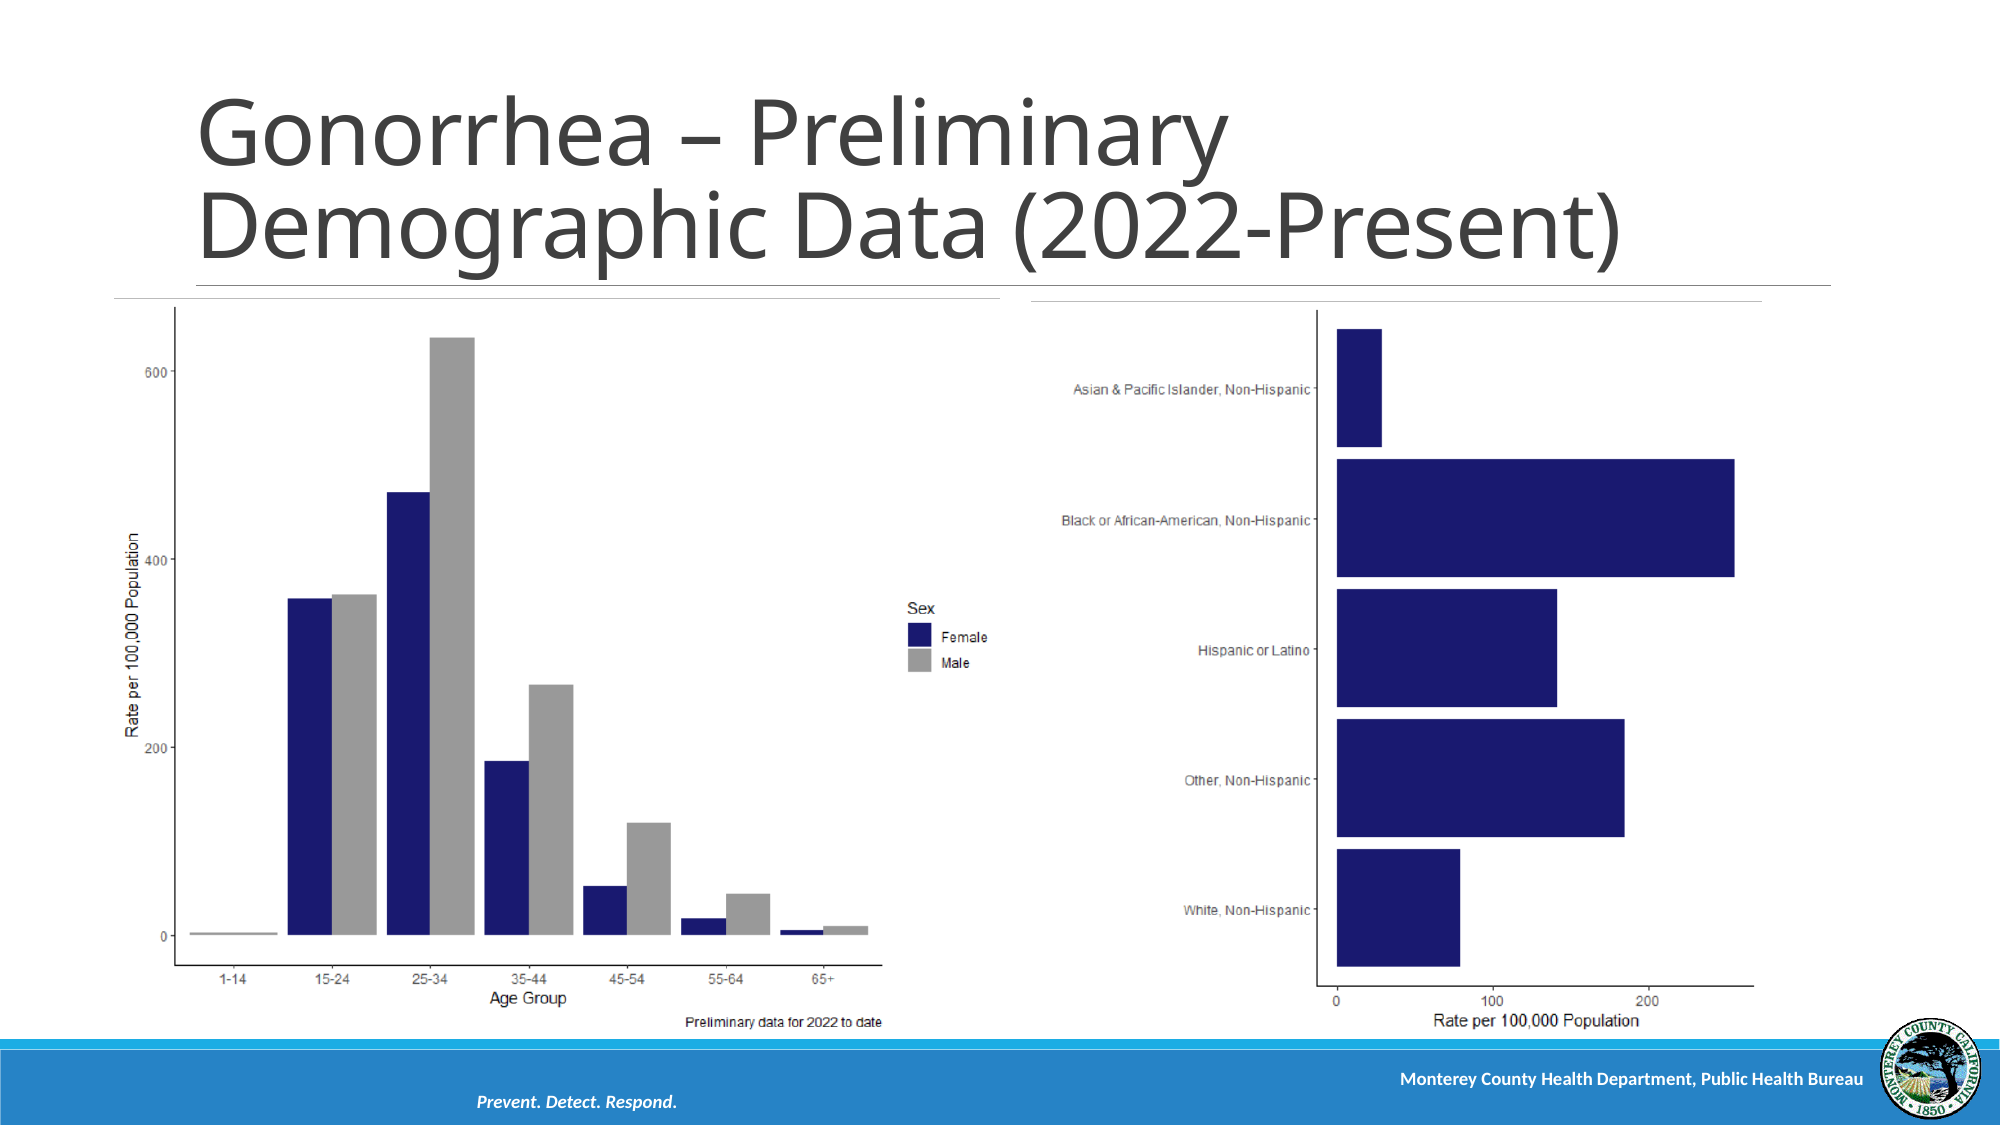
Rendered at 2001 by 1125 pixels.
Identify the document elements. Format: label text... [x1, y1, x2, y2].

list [113, 297, 1001, 1036]
picture [1878, 1016, 1982, 1120]
picture [1030, 300, 1763, 1036]
title Gonorrhea – Preliminary Demographic Data (2022-Present) [180, 47, 1830, 285]
